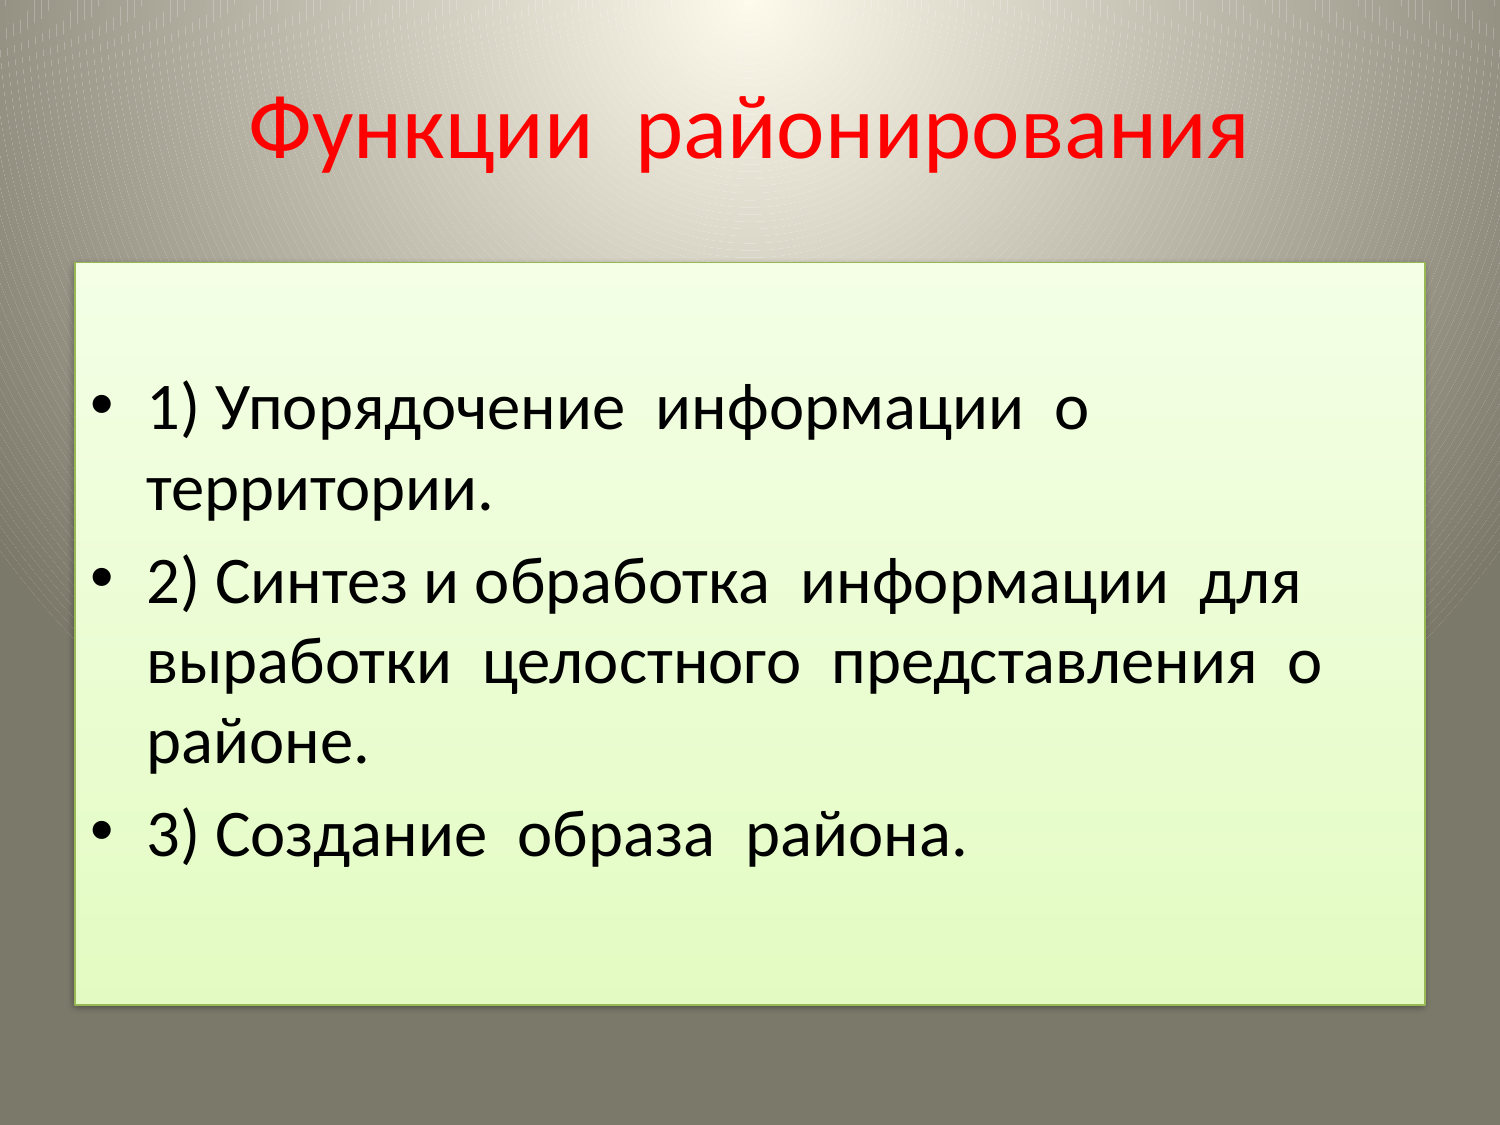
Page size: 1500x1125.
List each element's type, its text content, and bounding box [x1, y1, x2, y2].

list 1) Упорядочение информации о территории. 2) Синтез и обработка информации для выработки целостного представления о районе. 3) Создание образа района. [74, 262, 1426, 1006]
title Функции районирования [75, 45, 1425, 200]
